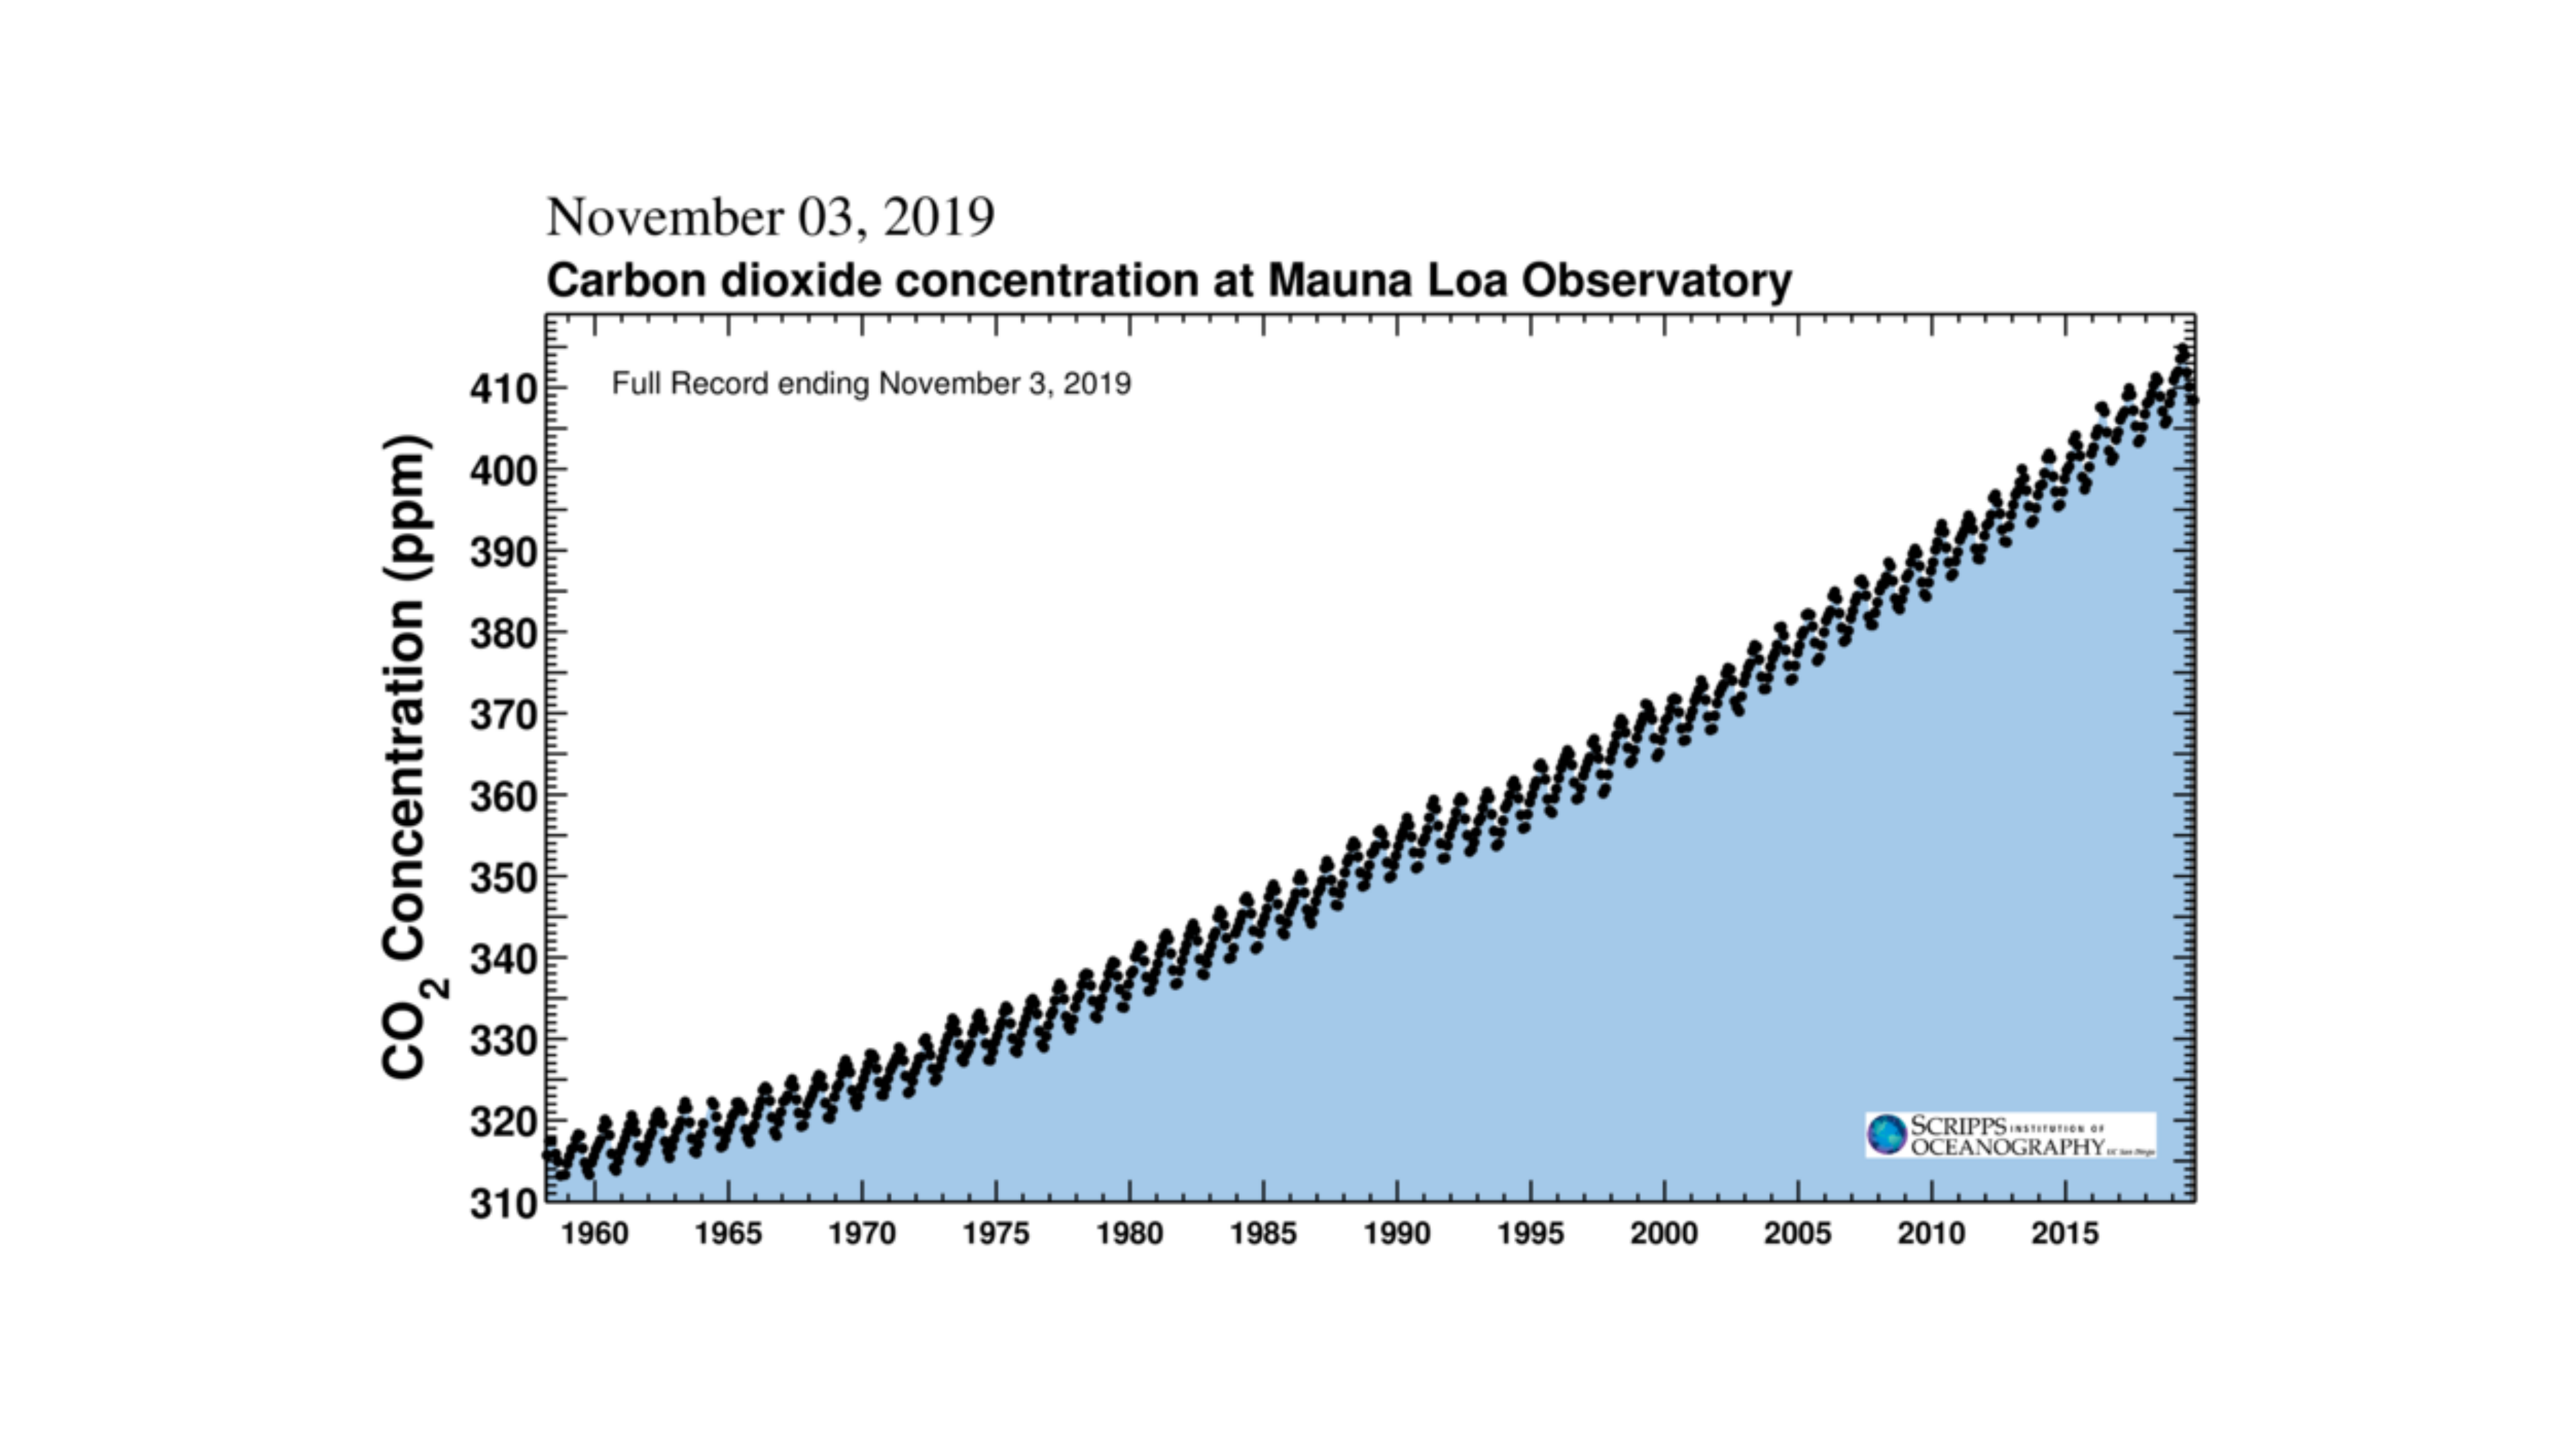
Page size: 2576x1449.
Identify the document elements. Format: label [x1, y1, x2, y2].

picture [321, 130, 2255, 1318]
